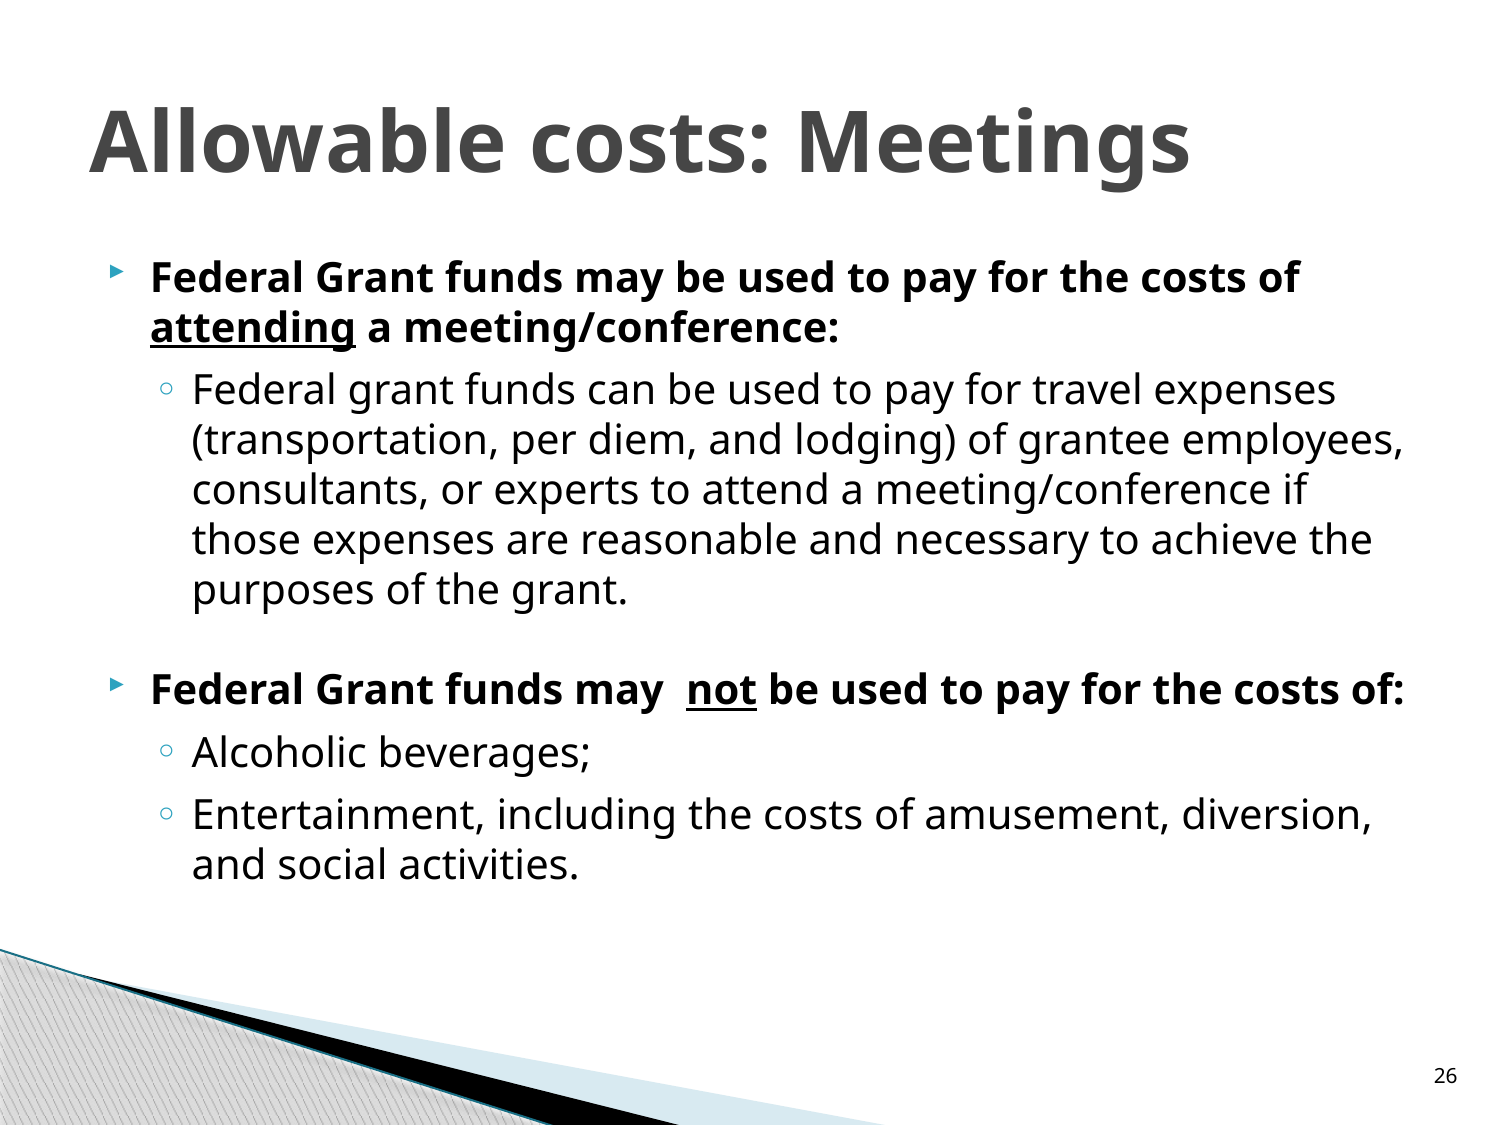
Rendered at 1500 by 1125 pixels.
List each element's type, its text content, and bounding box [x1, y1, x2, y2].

list Federal Grant funds may be used to pay for the costs of attending a meeting/conference: Federal grant funds can be used to pay for travel expenses (transportation, per diem, and lodging) of grantee employees, consultants, or experts to attend a meeting/conference if those expenses are reasonable and necessary to achieve the purposes of the grant. Federal Grant funds may not be used to pay for the costs of: Alcoholic beverages; Entertainment, including the costs of amusement, diversion, and social activities. [75, 243, 1425, 986]
slide_number 26 [1419, 1037, 1500, 1099]
title Allowable costs: Meetings [75, 45, 1425, 233]
